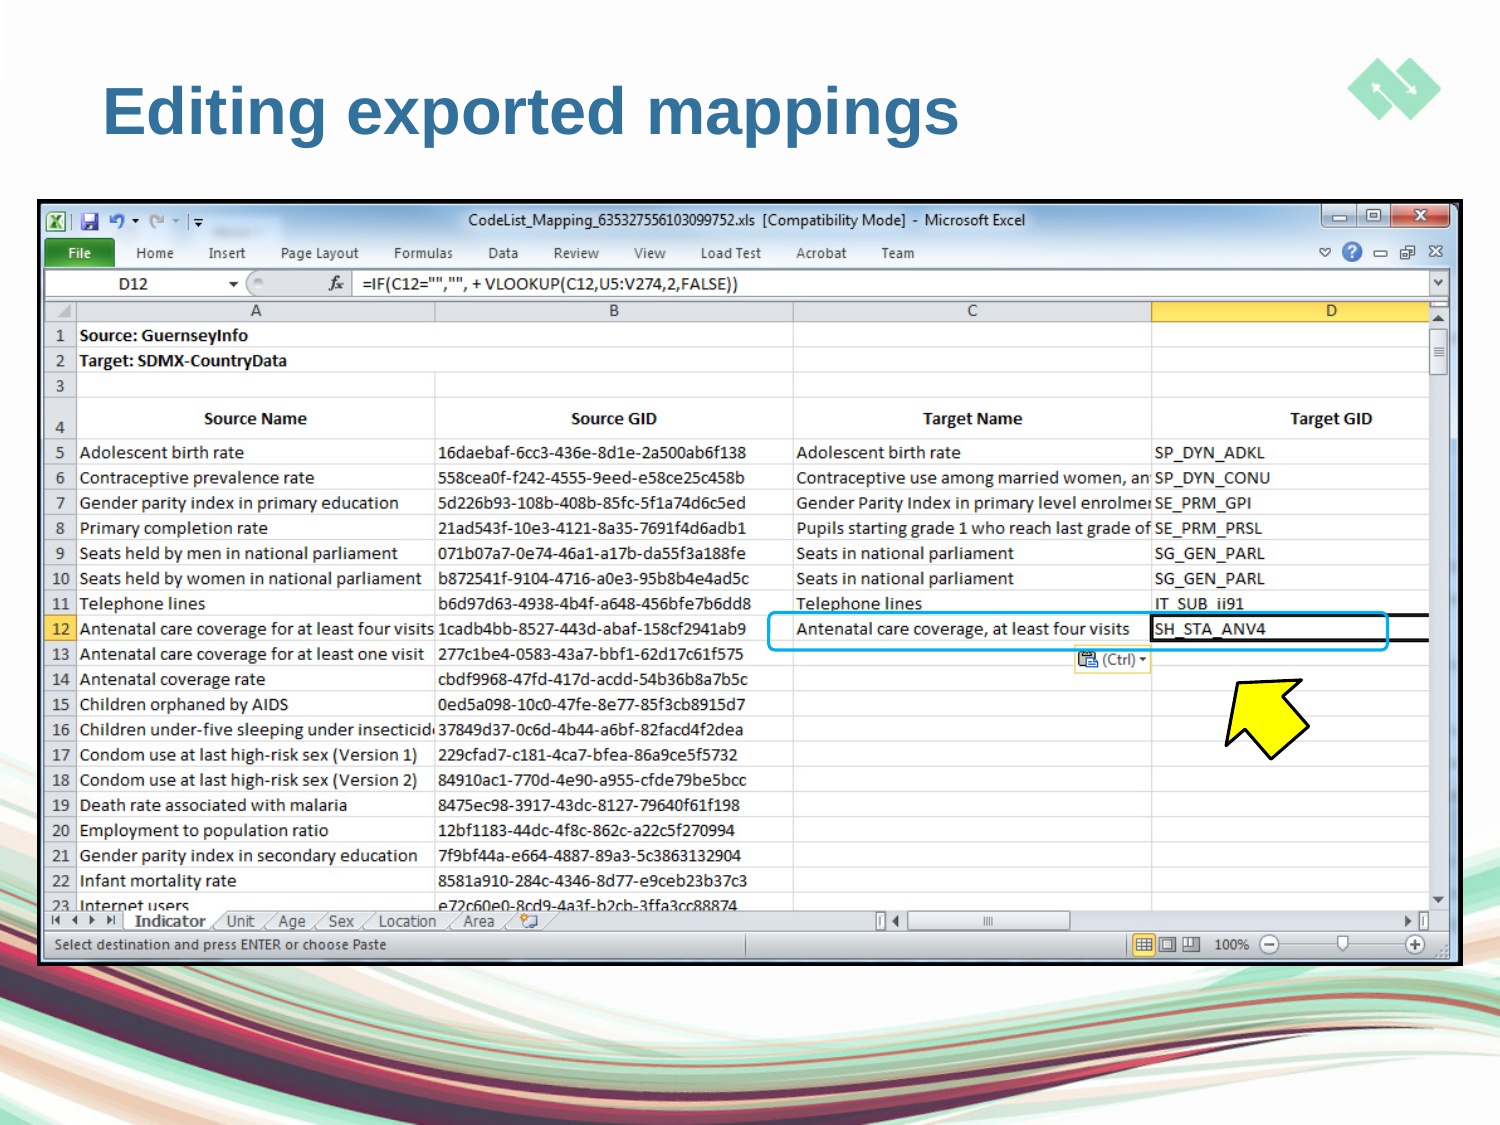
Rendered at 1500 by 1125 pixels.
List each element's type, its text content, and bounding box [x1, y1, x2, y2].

picture [0, 0, 1500, 1125]
text_box Editing exported mappings [87, 24, 1450, 155]
